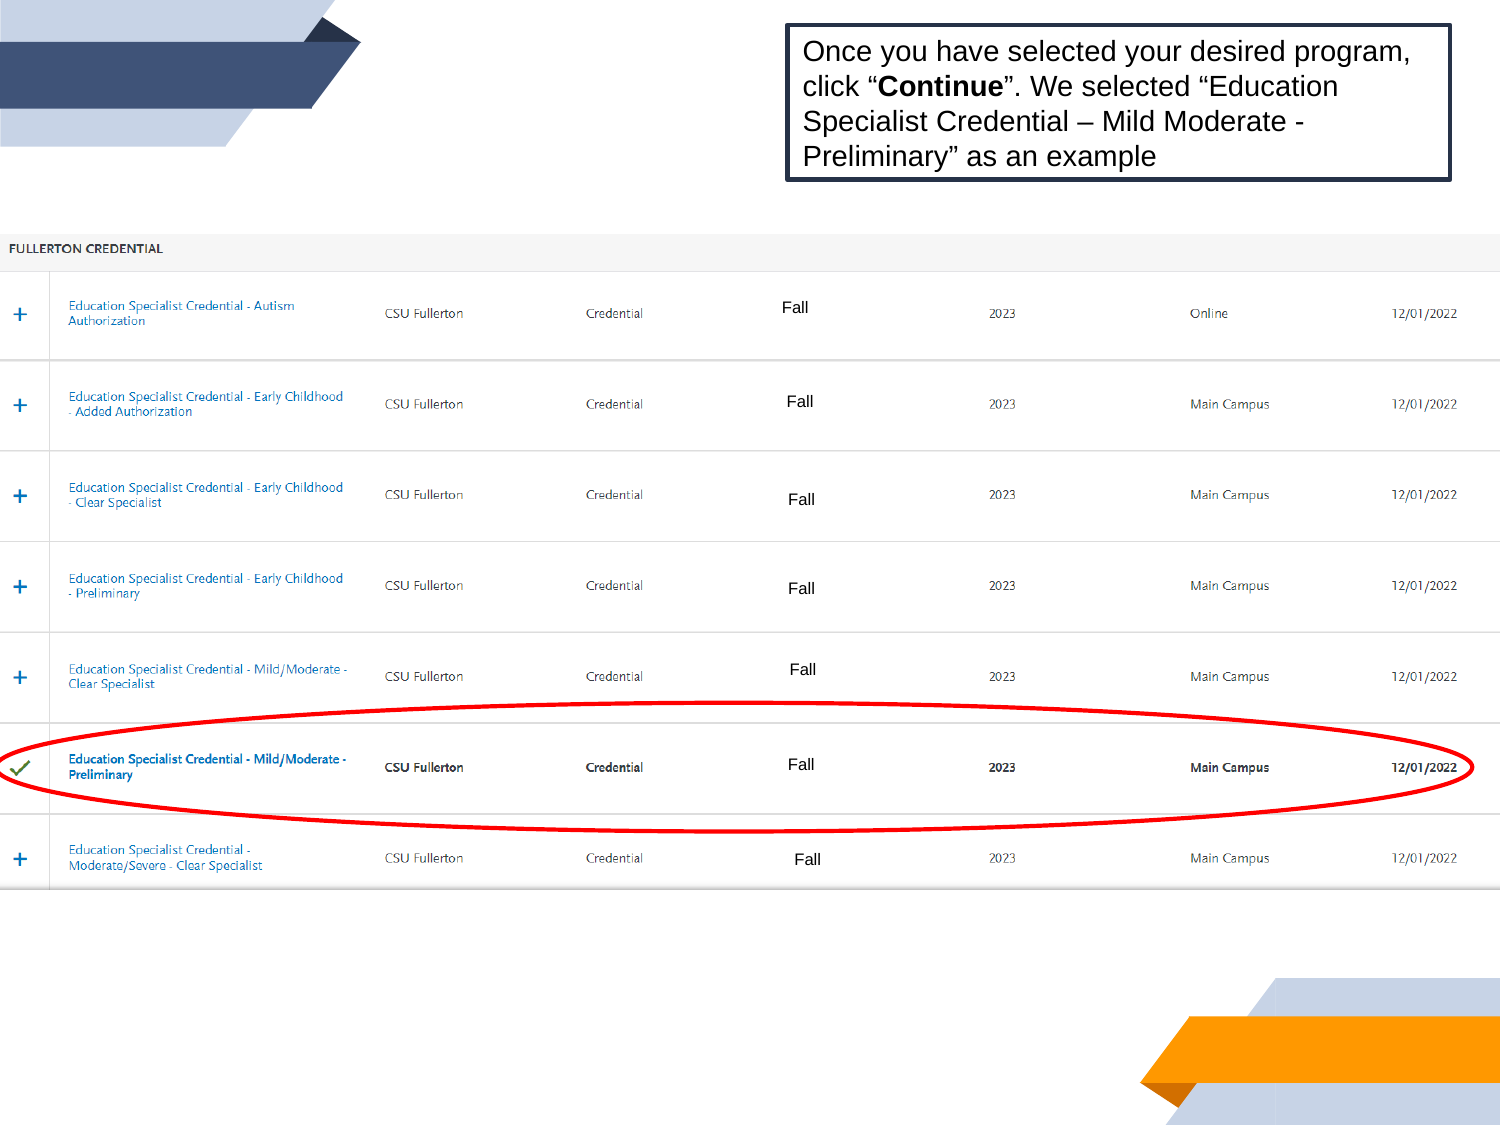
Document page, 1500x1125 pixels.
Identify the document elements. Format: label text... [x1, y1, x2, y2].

picture [0, 233, 1500, 892]
text_box Once you have selected your desired program, click “Continue”. We selected “Education Specialist Credential – Mild Moderate -Preliminary” as an example [787, 24, 1450, 180]
